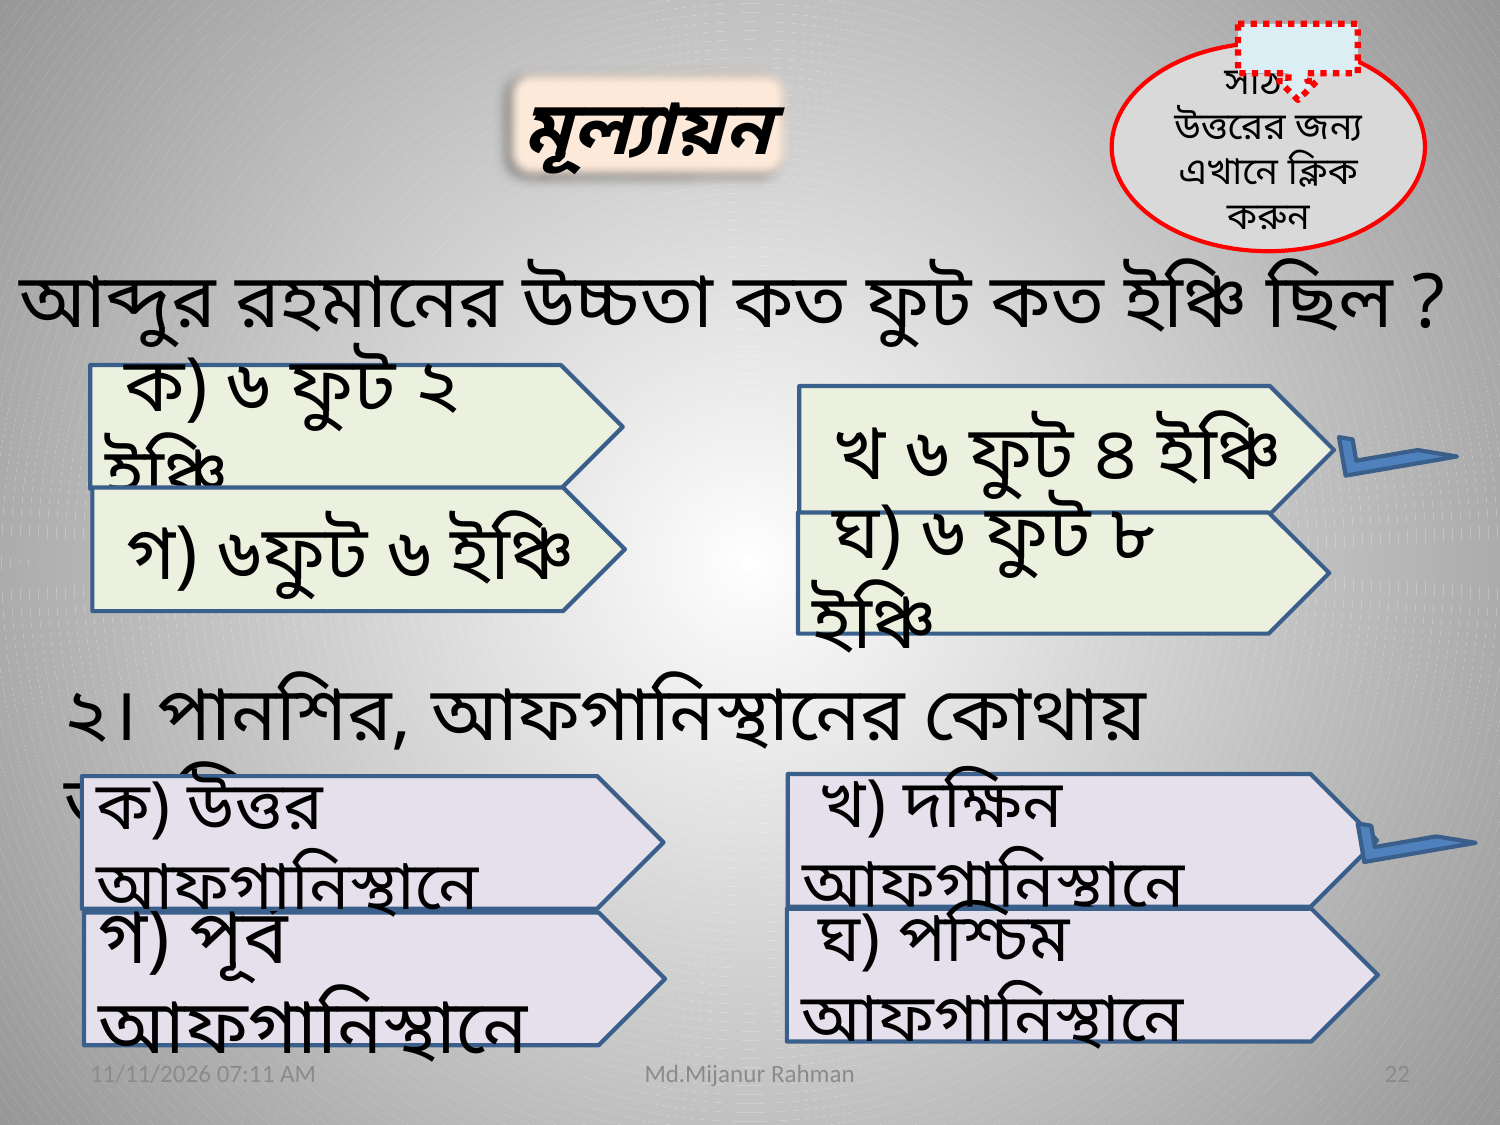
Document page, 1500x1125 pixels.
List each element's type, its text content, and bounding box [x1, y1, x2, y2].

text_box ঘ) ৬ ফুট ৮ ইঞ্চি [795, 510, 1332, 636]
text_box [1355, 821, 1478, 865]
text_box ঘ) পশ্চিম আফগানিস্থানে [784, 906, 1380, 1044]
text_box ক) ৬ ফুট ২ ইঞ্চি [88, 362, 625, 491]
footer Md.Mijanur Rahman [512, 1042, 988, 1103]
text_box খ ৬ ফুট ৪ ইঞ্চি [797, 383, 1337, 513]
text_box গ) পূর্ব আফগানিস্থানে [81, 910, 668, 1048]
text_box সঠিক উত্তরের জন্য এখানে ক্লিক করুন [1109, 43, 1428, 254]
text_box ক) উত্তর আফগানিস্থানে [79, 774, 666, 911]
slide_number 22 [1074, 1042, 1425, 1103]
text_box গ) ৬ফুট ৬ ইঞ্চি [90, 485, 628, 614]
text_box মূল্যায়ন [517, 81, 780, 168]
text_box ২। পানশির, আফগানিস্থানের কোথায় অবস্থিত? [49, 658, 1240, 854]
text_box [1235, 21, 1360, 103]
text_box খ) দক্ষিন আফগানিস্থানে [785, 771, 1361, 907]
text_box [1336, 435, 1460, 478]
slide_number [75, 1042, 425, 1103]
text_box ১। আব্দুর রহমানের উচ্চতা কত ফুট কত ইঞ্চি ছিল ? [0, 245, 1480, 351]
